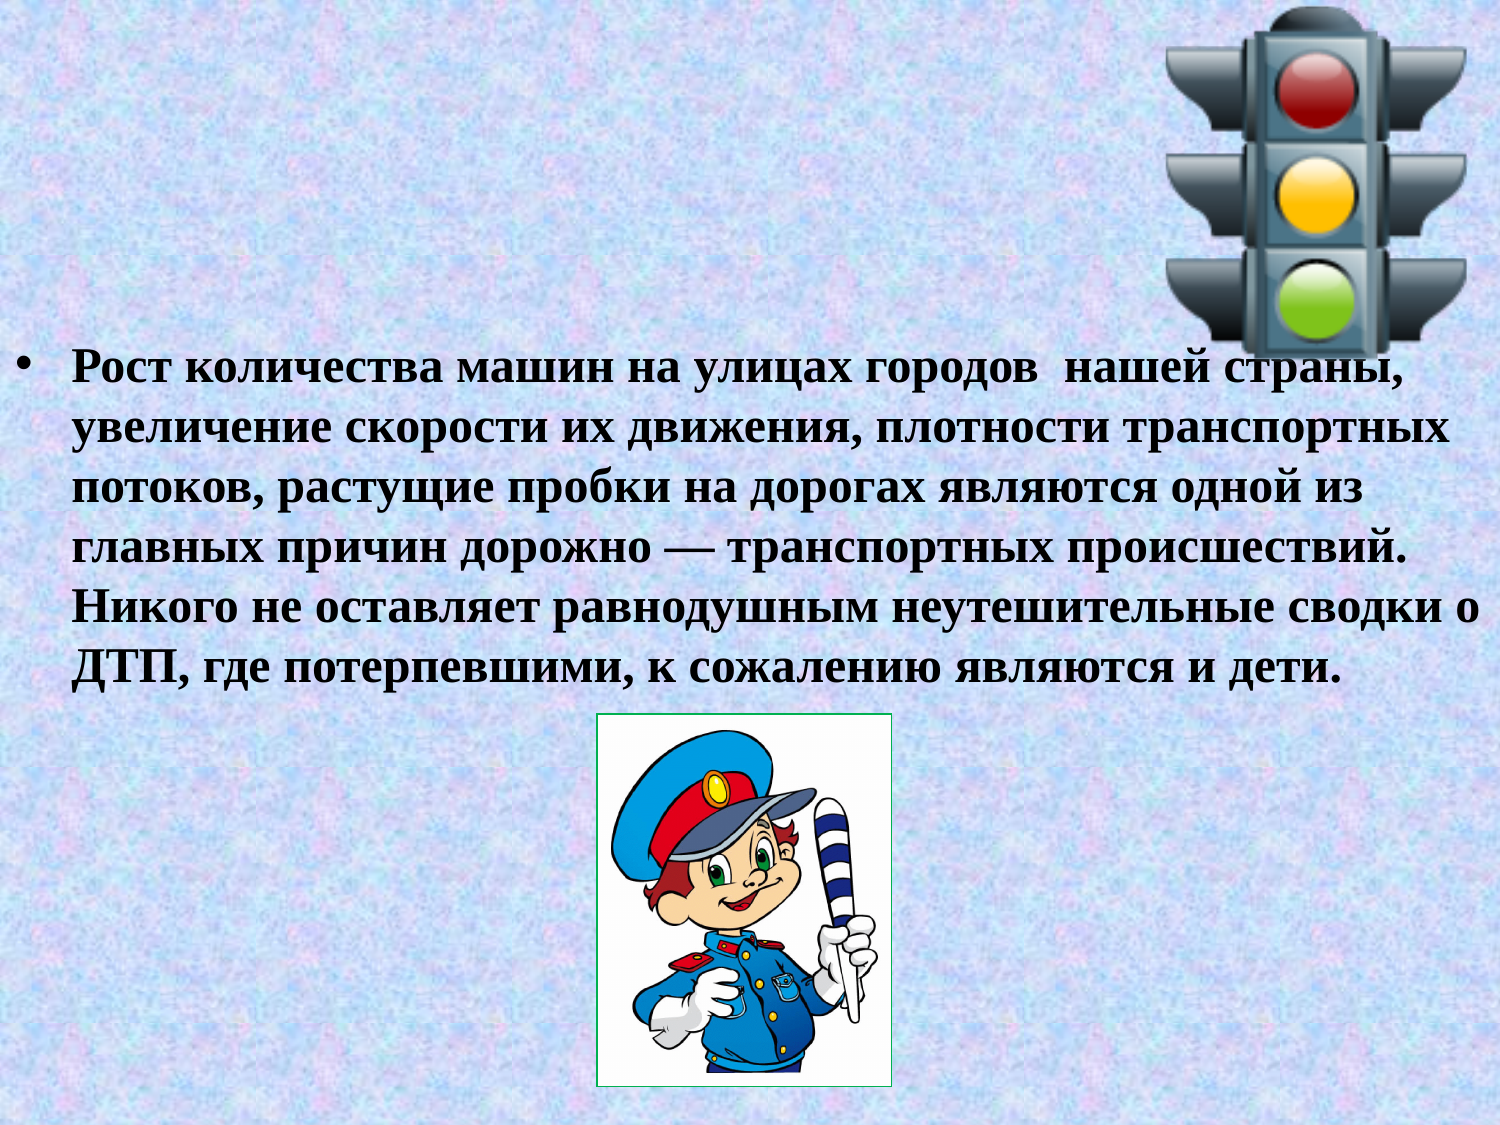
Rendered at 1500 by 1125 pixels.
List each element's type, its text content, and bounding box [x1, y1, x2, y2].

picture [1133, 0, 1500, 367]
picture [597, 714, 891, 1087]
list Рост количества машин на улицах городов нашей страны, увеличение скорости их движения, плотности транспортных потоков, растущие пробки на дорогах являются одной из главных причин дорожно — транспортных происшествий. Никого не оставляет равнодушным неутешительные сводки о ДТП, где потерпевшими, к сожалению являются и дети. [0, 0, 1500, 1125]
